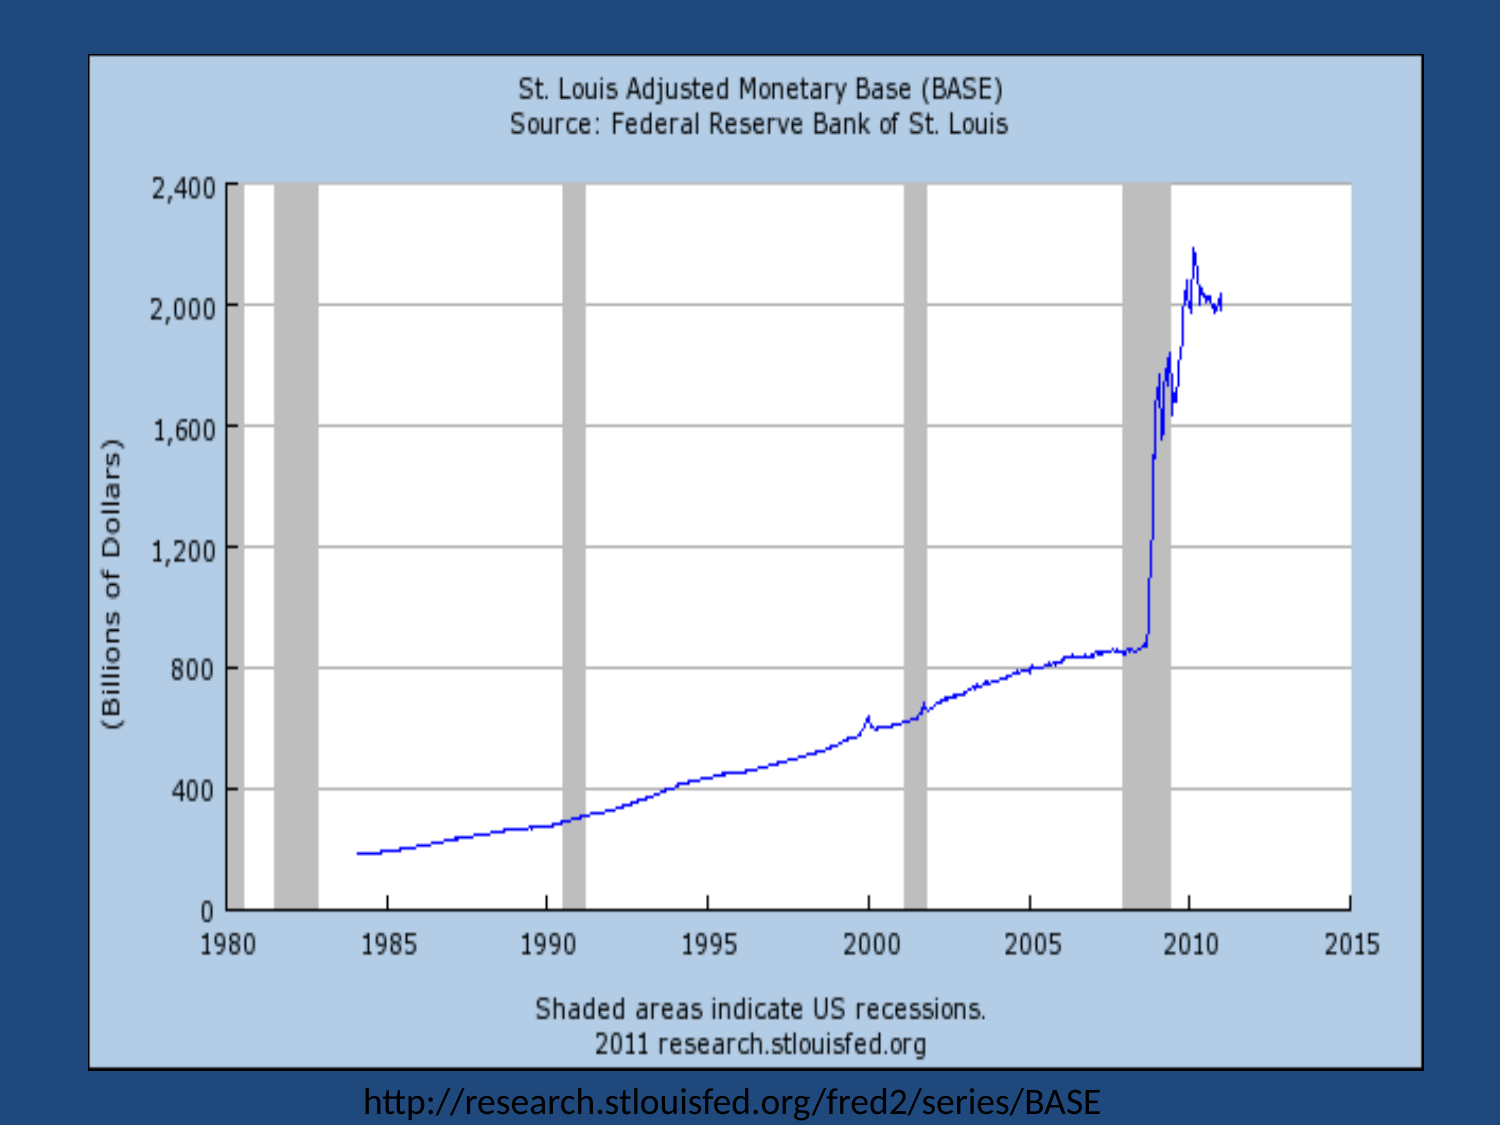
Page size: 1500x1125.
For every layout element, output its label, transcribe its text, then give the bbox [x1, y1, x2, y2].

picture [88, 54, 1424, 1071]
text_box http://research.stlouisfed.org/fred2/series/BASE [348, 1069, 1500, 1125]
